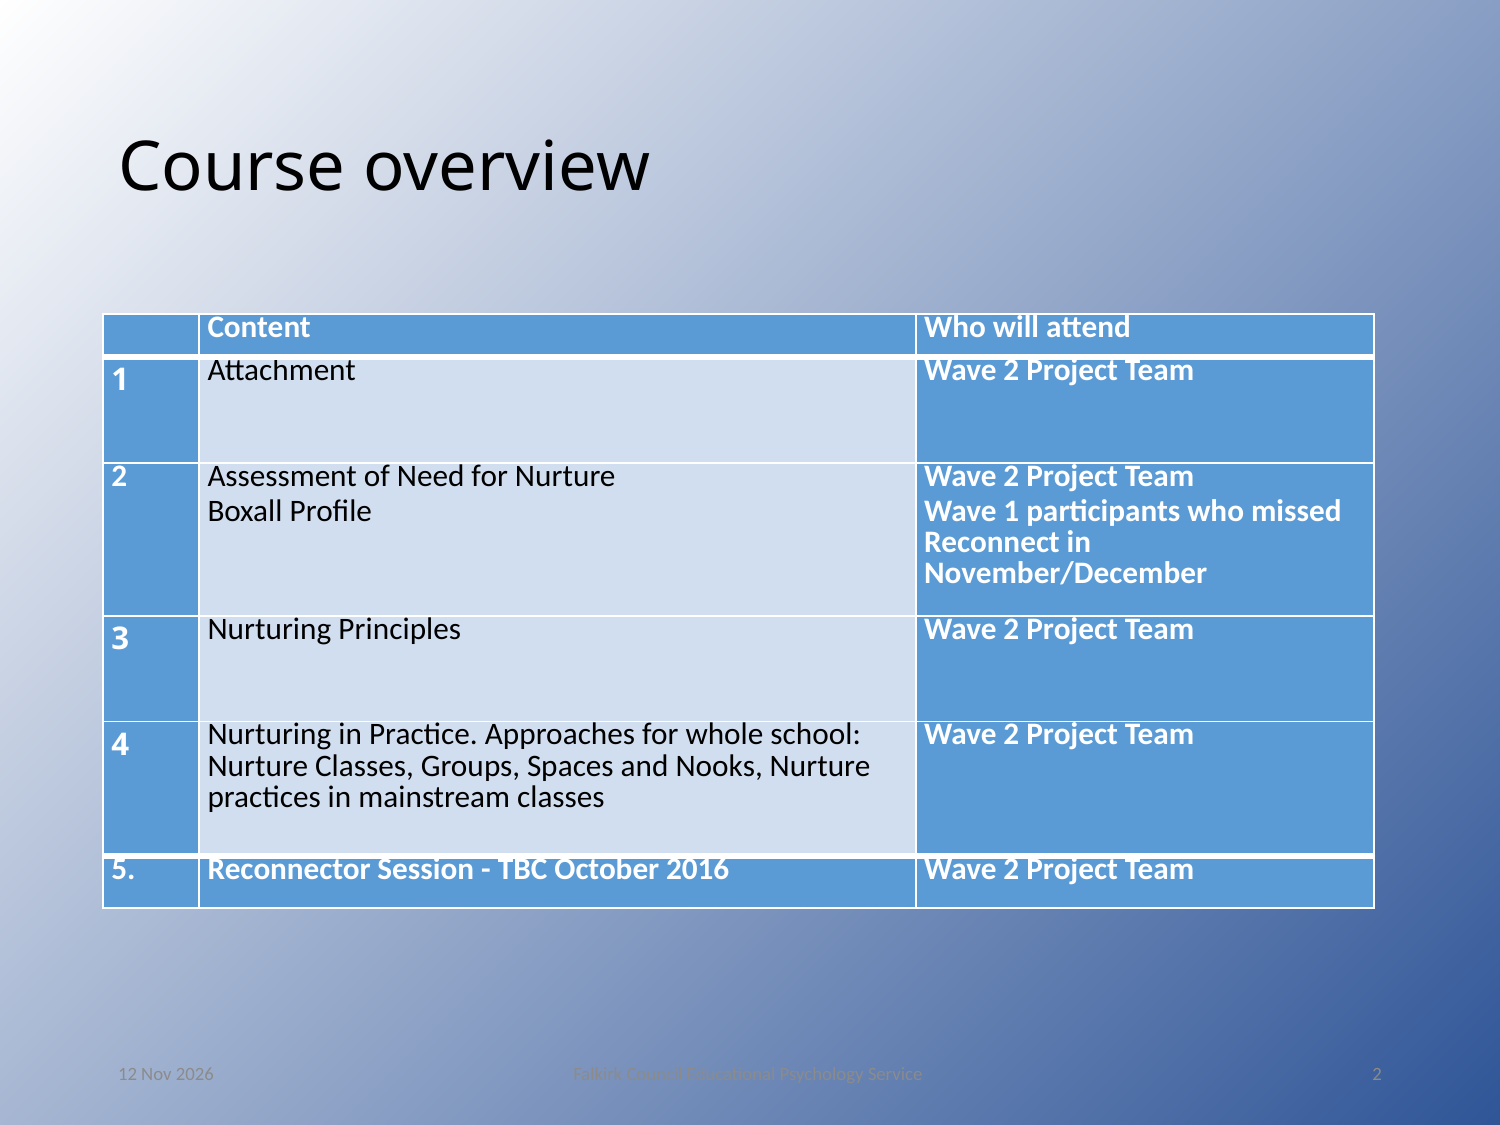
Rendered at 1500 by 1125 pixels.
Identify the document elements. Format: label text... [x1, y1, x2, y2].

table_cell Wave 2 Project Team [917, 360, 1373, 462]
table_cell Assessment of Need for Nurture Boxall Profile [200, 464, 915, 615]
table_cell 2 [104, 464, 198, 615]
table_cell 5. [104, 859, 198, 907]
title Course overview [103, 59, 1397, 278]
table_cell Wave 2 Project Team [917, 617, 1373, 721]
table_header Content [200, 315, 915, 354]
table_cell 1 [104, 360, 198, 462]
table_cell 4 [104, 722, 198, 853]
table_cell Wave 2 Project Team [917, 859, 1373, 907]
table_cell Wave 2 Project Team Wave 1 participants who missed Reconnect in November/December [917, 464, 1373, 615]
footer Falkirk Council Educational Psychology Service [496, 1042, 1004, 1103]
table_cell Nurturing Principles [200, 617, 915, 721]
slide_number 2 [1059, 1042, 1397, 1103]
table_cell Reconnector Session - TBC October 2016 [200, 859, 915, 907]
table_cell Wave 2 Project Team [917, 722, 1373, 853]
table_cell Attachment [200, 360, 915, 462]
table_cell 3 [104, 617, 198, 721]
table_header [104, 315, 198, 354]
table_header Who will attend [917, 315, 1373, 354]
table_cell Nurturing in Practice. Approaches for whole school: Nurture Classes, Groups, Spaces and Nooks, Nurture practices in mainstream classes [200, 722, 915, 853]
slide_number 12-May-16 [103, 1042, 441, 1103]
